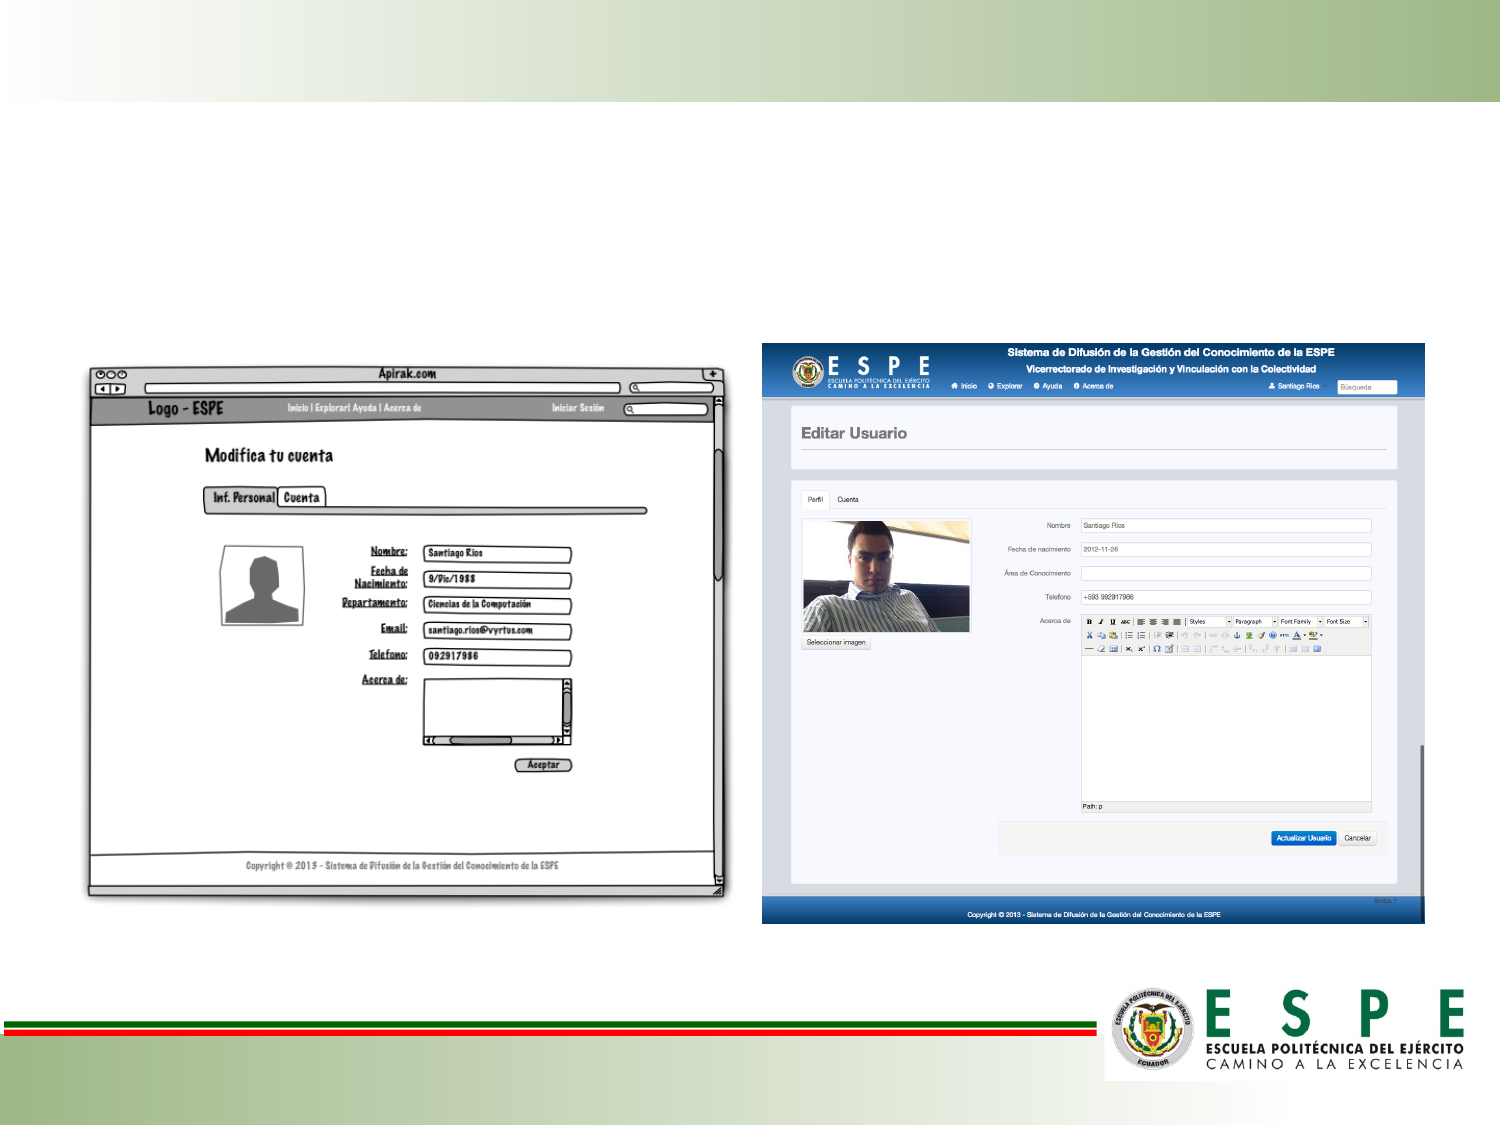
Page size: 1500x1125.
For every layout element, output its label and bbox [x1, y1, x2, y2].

list [74, 262, 738, 1006]
list [762, 262, 1426, 1006]
picture [1104, 976, 1483, 1081]
